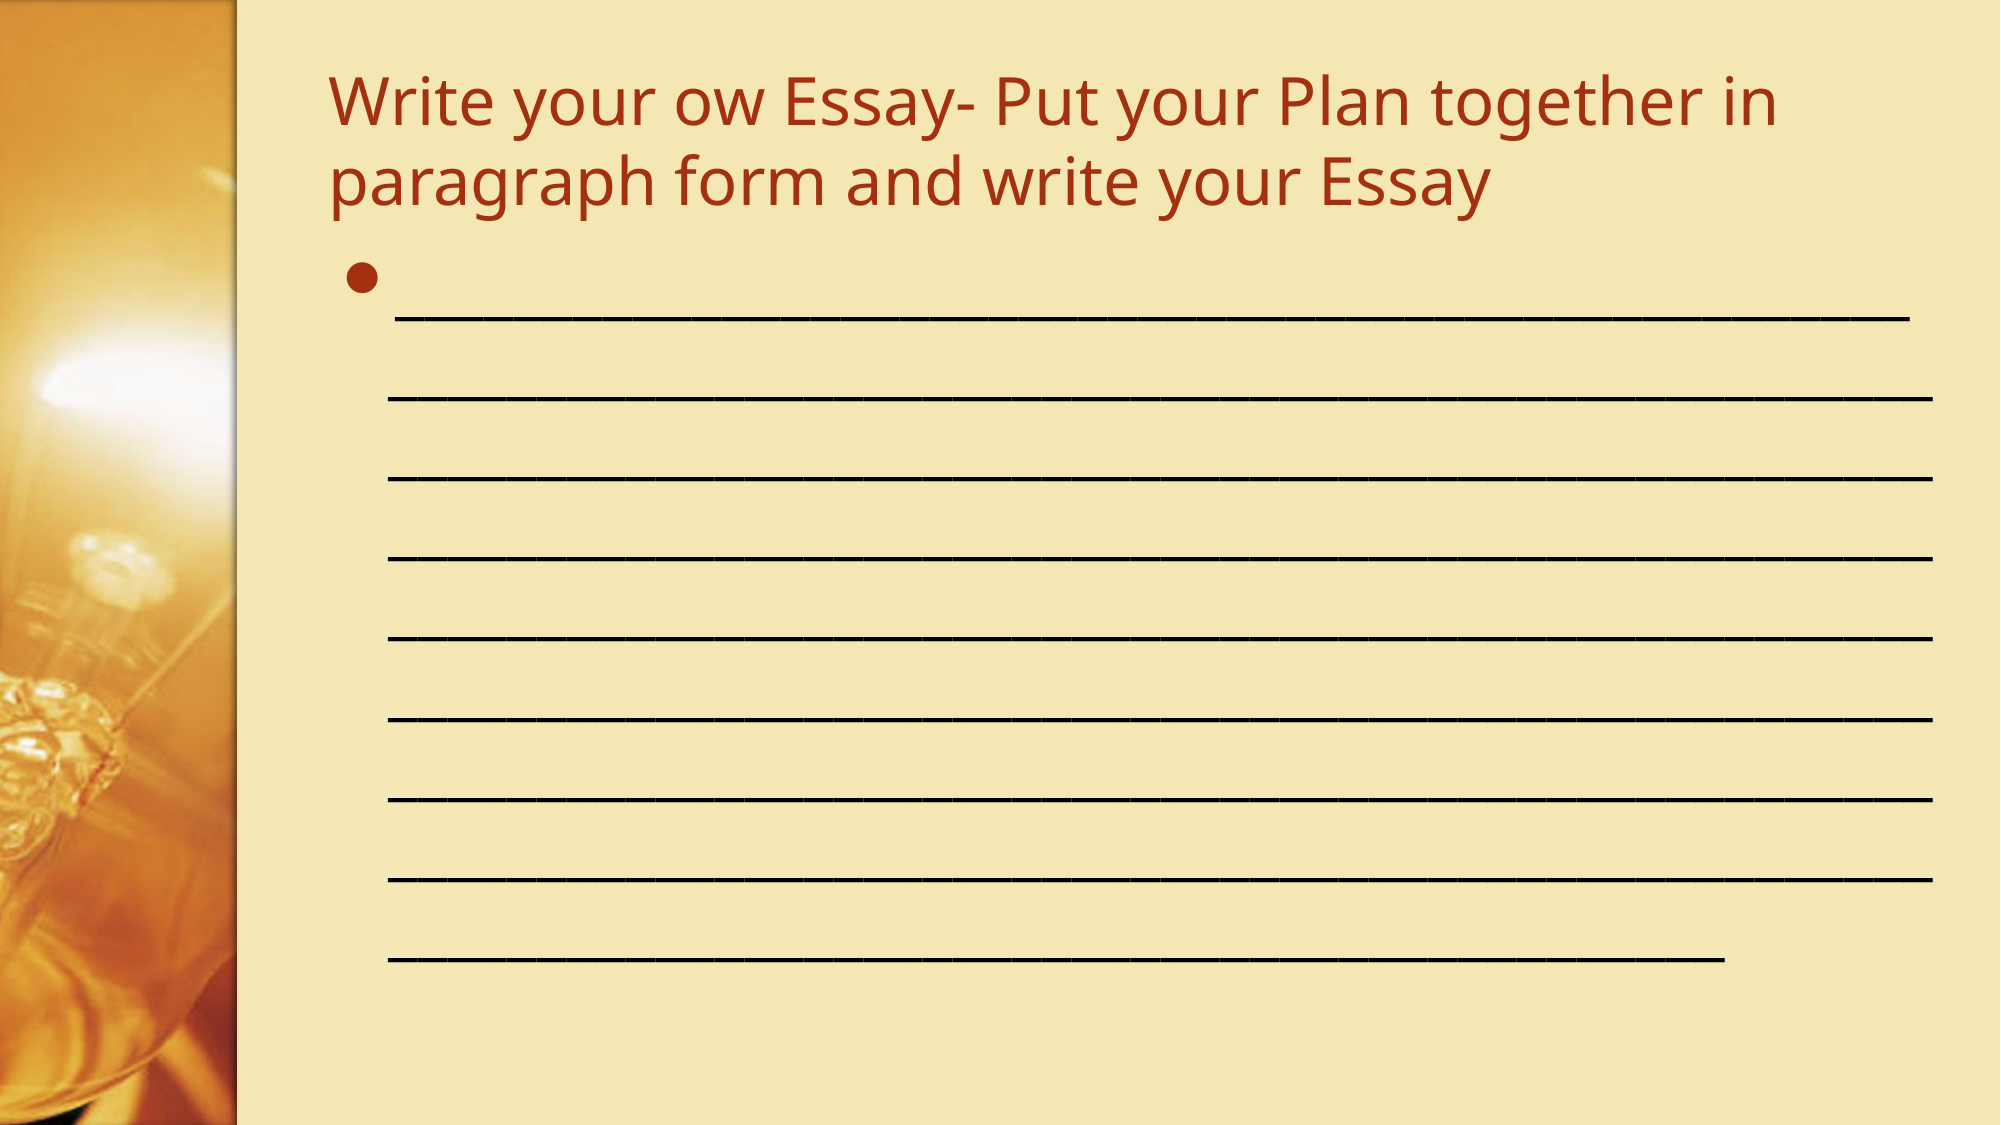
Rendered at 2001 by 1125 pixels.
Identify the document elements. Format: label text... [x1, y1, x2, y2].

list ____________________________________________________________________________________________________________________________________________________________________________________________________________________________________________________________________________________________________________________________________________________________________________________________________________________________________________________________________________ [313, 237, 1954, 1025]
picture [0, 0, 237, 1125]
title Write your ow Essay- Put your Plan together in paragraph form and write your Essay [313, 45, 1954, 233]
